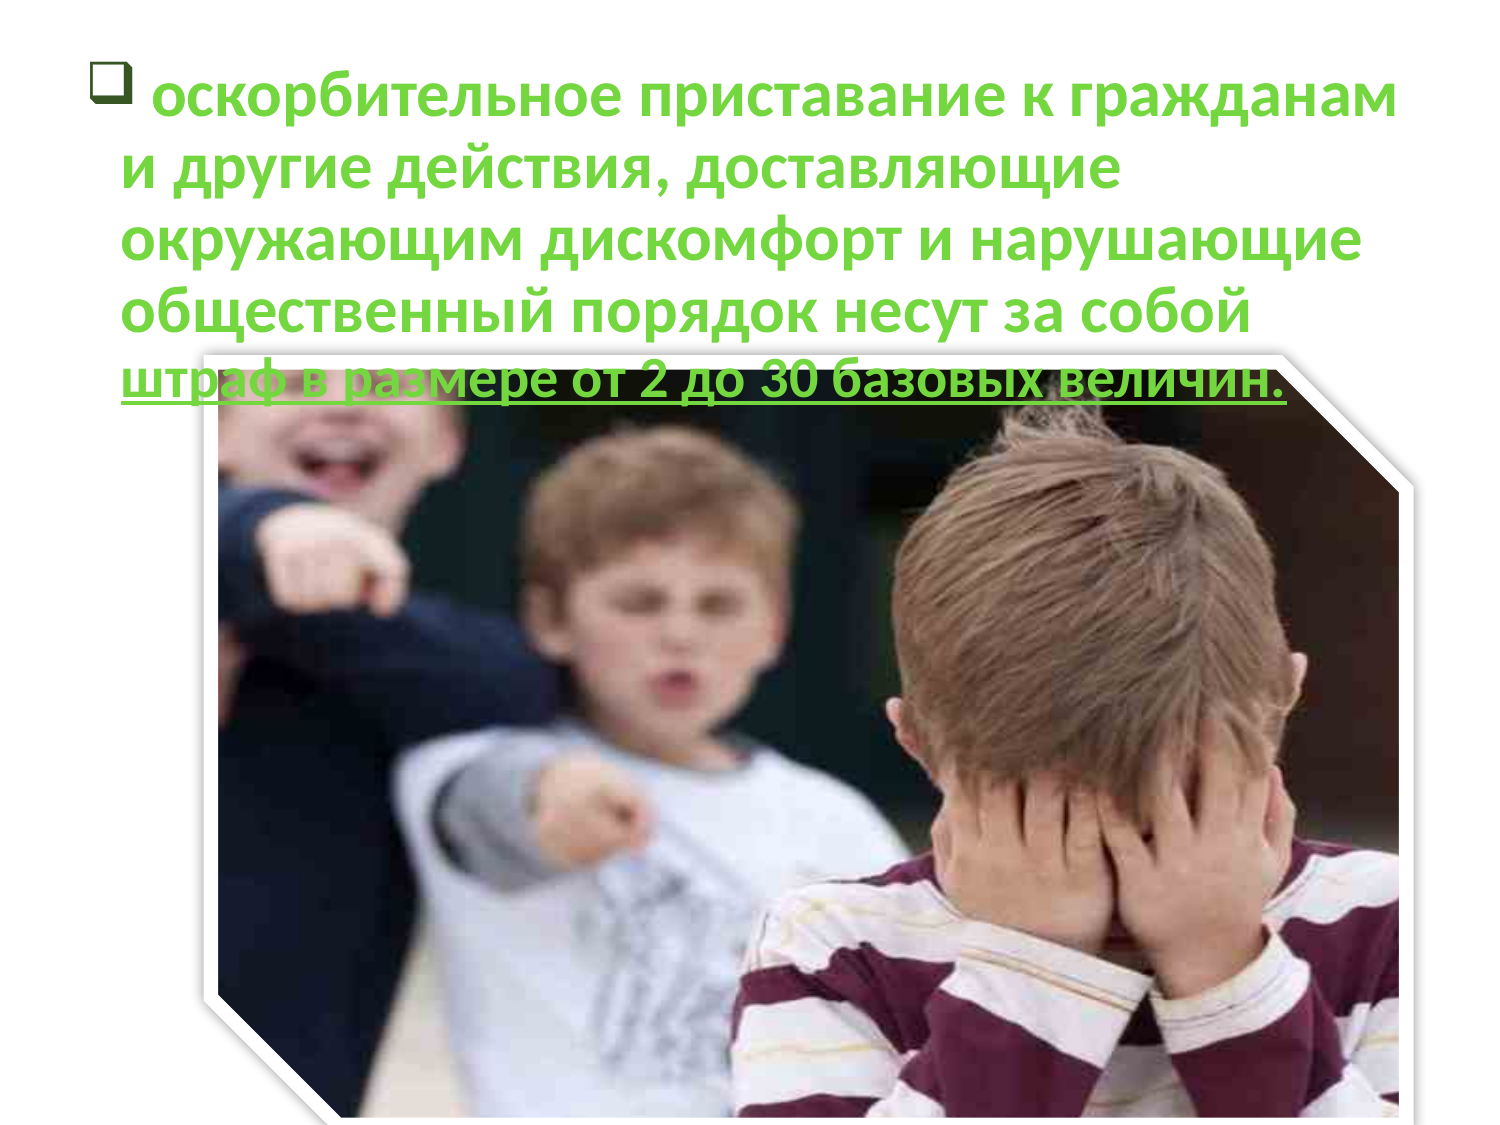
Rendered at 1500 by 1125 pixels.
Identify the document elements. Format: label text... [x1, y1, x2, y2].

picture [210, 362, 1407, 1125]
title оскорбительное приставание к гражданам и другие действия, доставляющие окружающим дискомфорт и нарушающие общественный порядок несут за собой штраф в размере от 2 до 30 базовых величин. [70, 34, 1442, 434]
